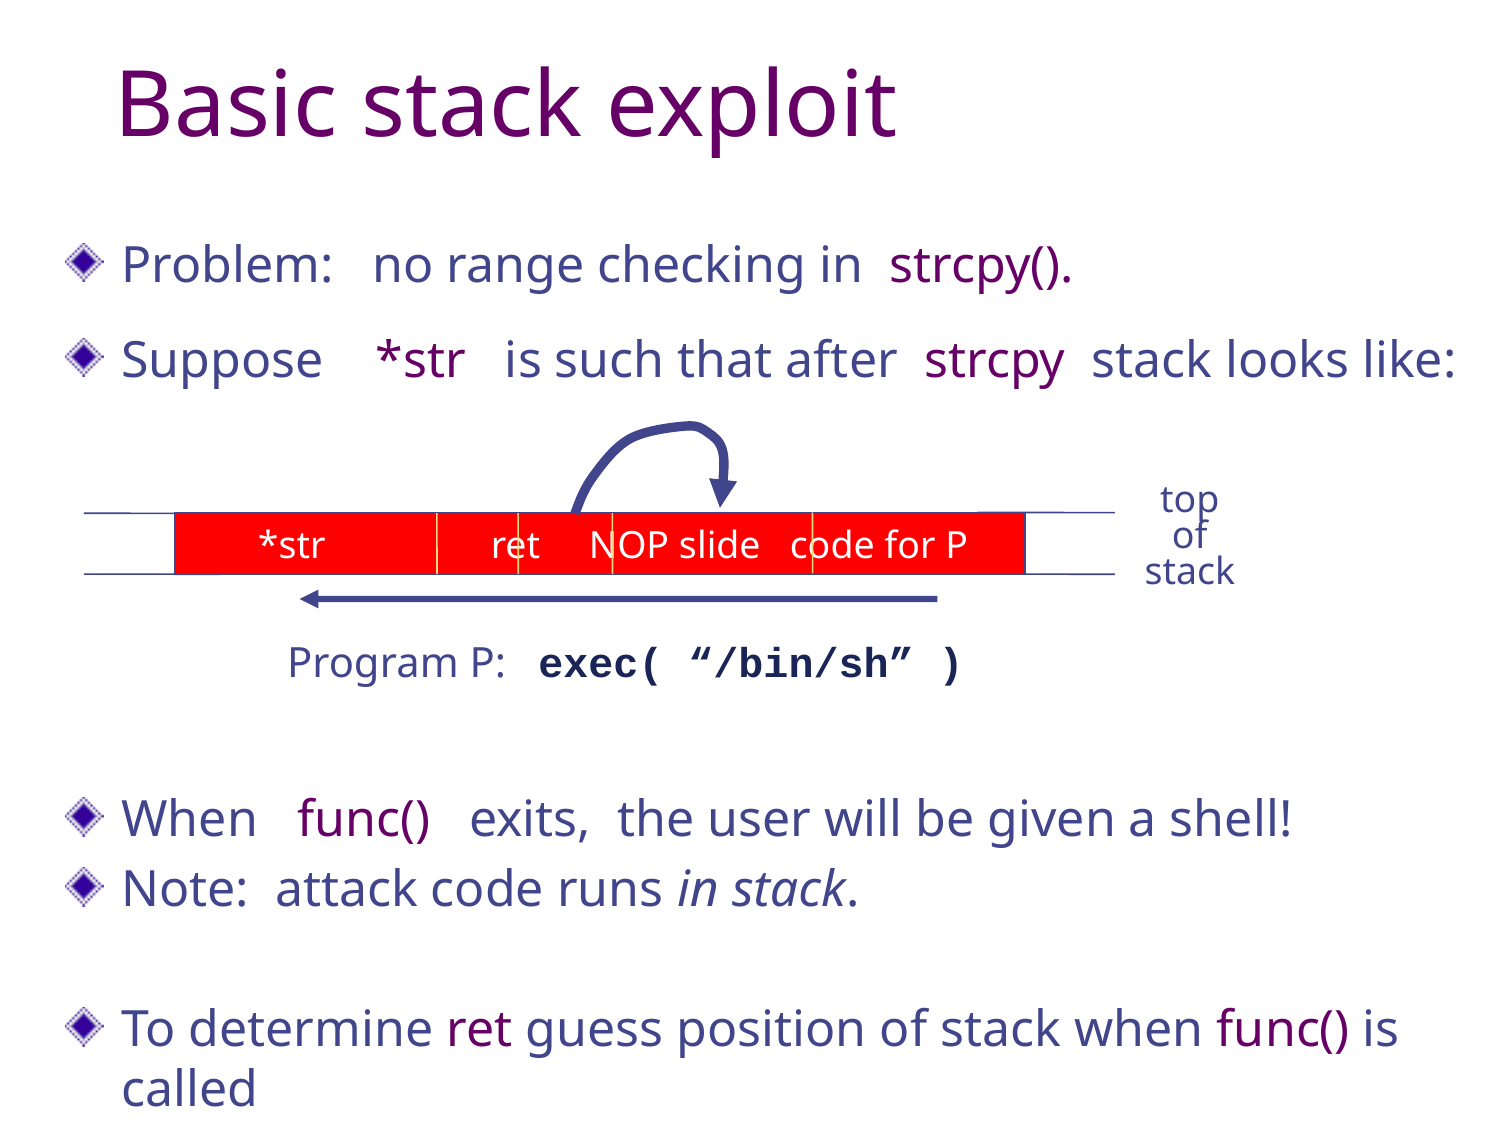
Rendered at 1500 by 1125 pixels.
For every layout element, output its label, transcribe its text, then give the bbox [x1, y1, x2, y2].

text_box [83, 424, 1248, 695]
picture [65, 243, 104, 282]
picture [65, 1007, 104, 1047]
picture [65, 338, 104, 377]
picture [65, 867, 104, 907]
picture [65, 797, 104, 837]
title Basic stack exploit [99, 12, 1375, 163]
list Problem: no range checking in strcpy(). Suppose *str is such that after strcpy stack looks like: When func() exits, the user will be given a shell! Note: attack code runs in stack. To determine ret guess position of stack when func() is called [50, 224, 1500, 1088]
